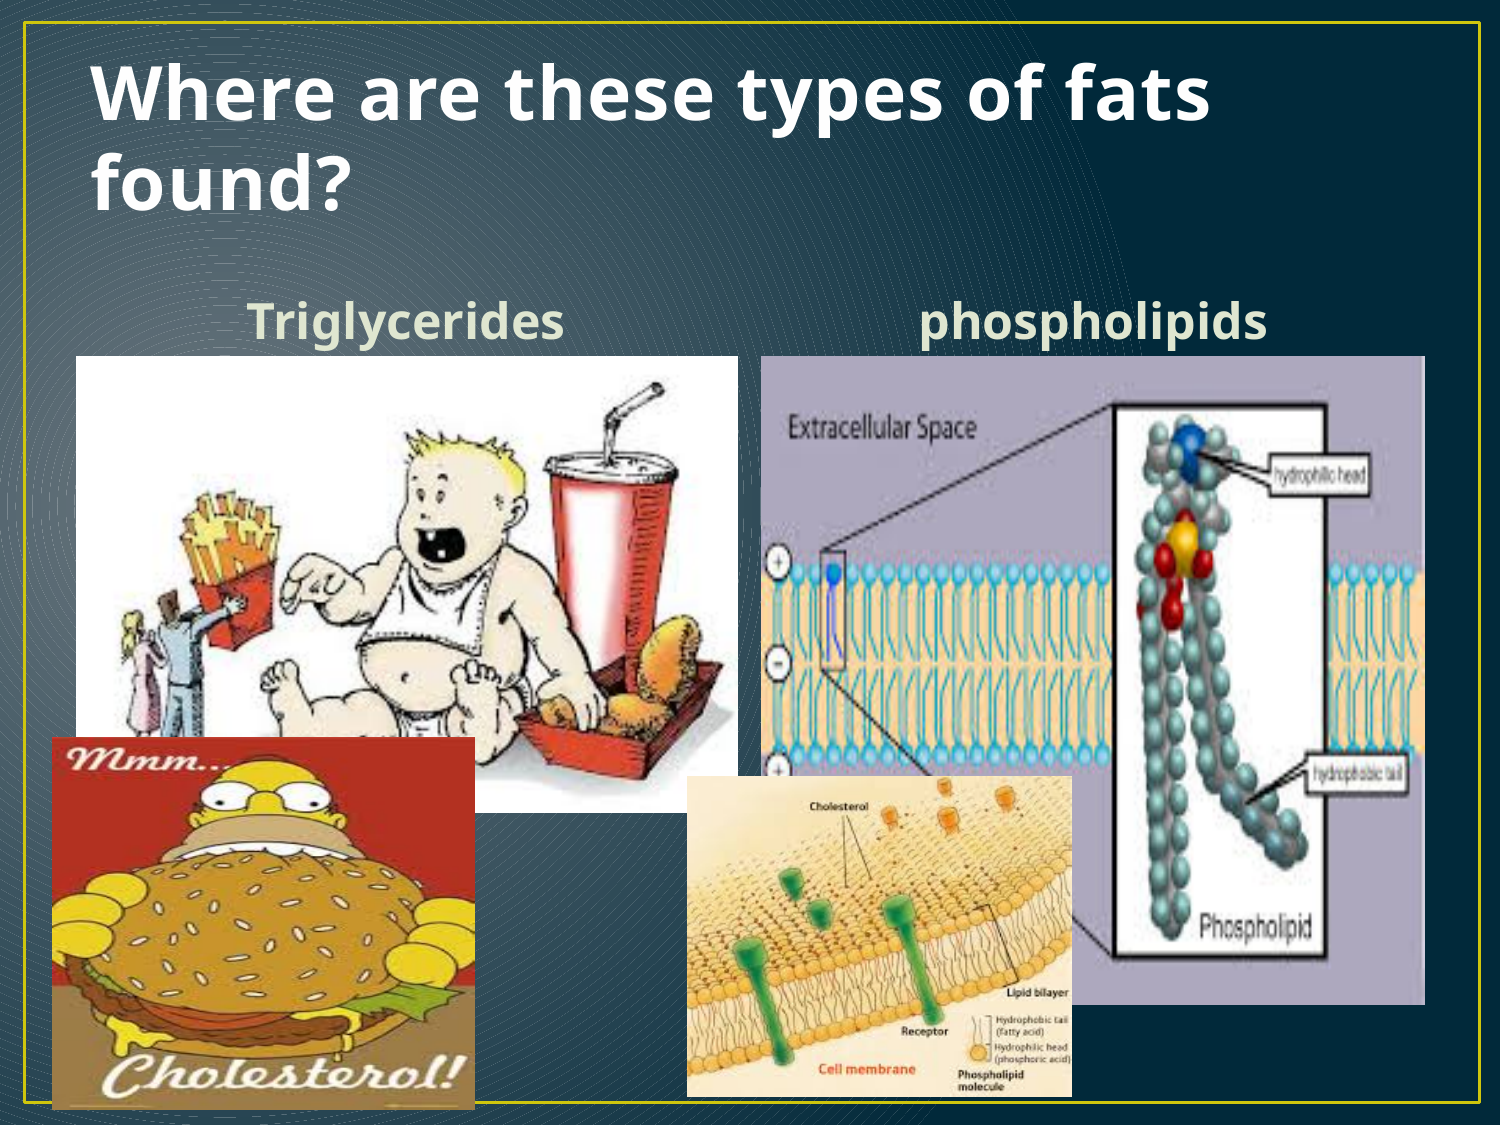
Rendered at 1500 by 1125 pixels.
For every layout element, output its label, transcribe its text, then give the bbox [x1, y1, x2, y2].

picture [51, 356, 1424, 1111]
list Triglycerides [75, 251, 738, 354]
list phospholipids [761, 251, 1425, 354]
picture [887, 1104, 901, 1111]
title Where are these types of fats found? [75, 45, 1425, 233]
